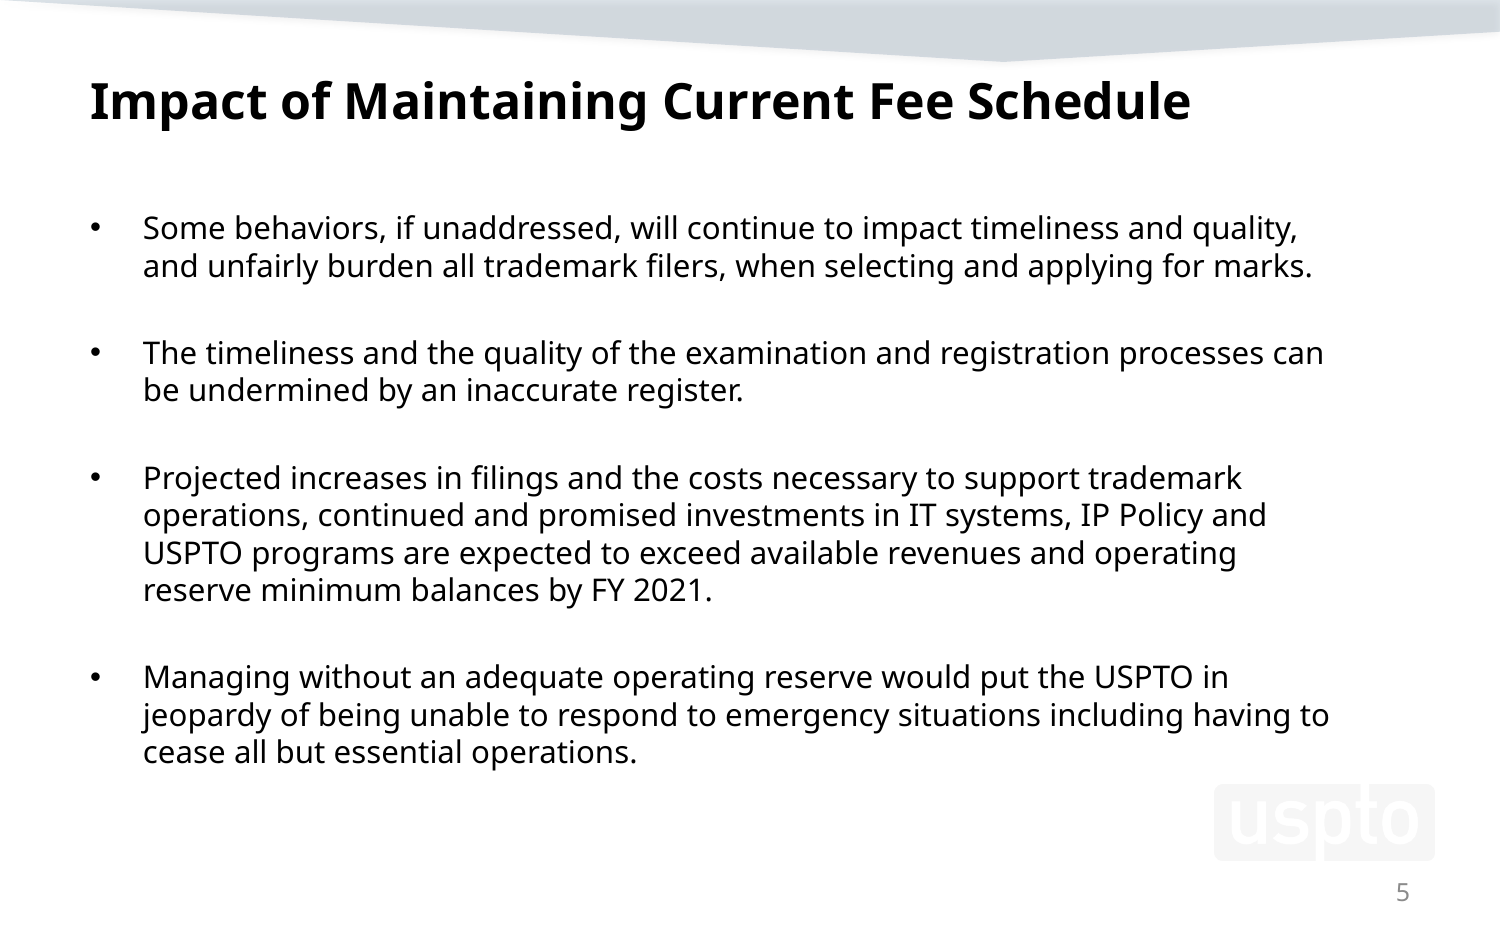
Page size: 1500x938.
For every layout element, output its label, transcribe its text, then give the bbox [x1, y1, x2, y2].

slide_number 5 [1074, 868, 1425, 919]
list Some behaviors, if unaddressed, will continue to impact timeliness and quality, and unfairly burden all trademark filers, when selecting and applying for marks. The timeliness and the quality of the examination and registration processes can be undermined by an inaccurate register. Projected increases in filings and the costs necessary to support trademark operations, continued and promised investments in IT systems, IP Policy and USPTO programs are expected to exceed available revenues and operating reserve minimum balances by FY 2021. Managing without an adequate operating reserve would put the USPTO in jeopardy of being unable to respond to emergency situations including having to cease all but essential operations. [75, 200, 1352, 808]
title Impact of Maintaining Current Fee Schedule [75, 62, 1425, 139]
